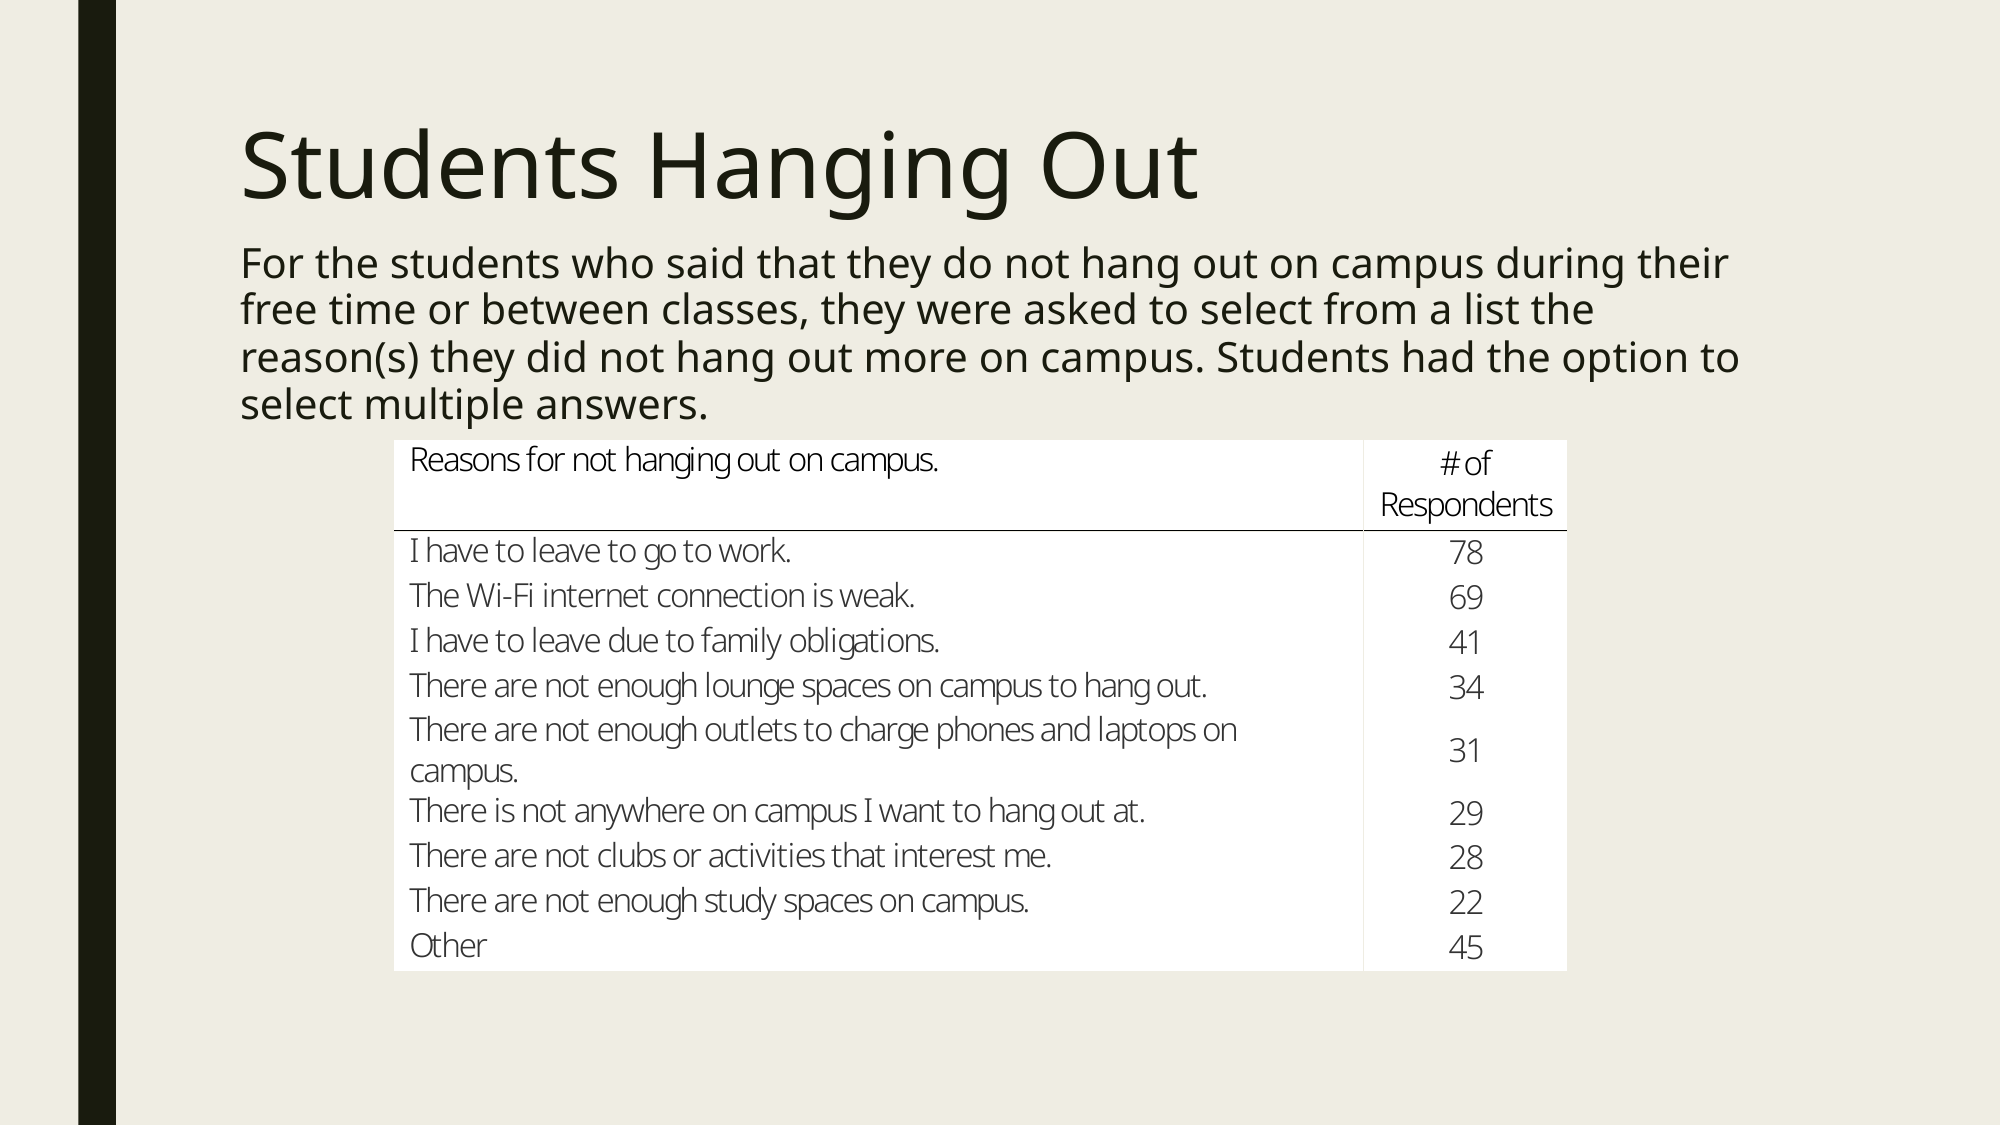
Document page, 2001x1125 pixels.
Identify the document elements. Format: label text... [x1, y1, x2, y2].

title Students Hanging Out [225, 112, 1893, 248]
list For the students who said that they do not hang out on campus during their free time or between classes, they were asked to select from a list the reason(s) they did not hang out more on campus. Students had the option to select multiple answers. [225, 232, 1800, 963]
picture [245, 440, 1646, 1039]
